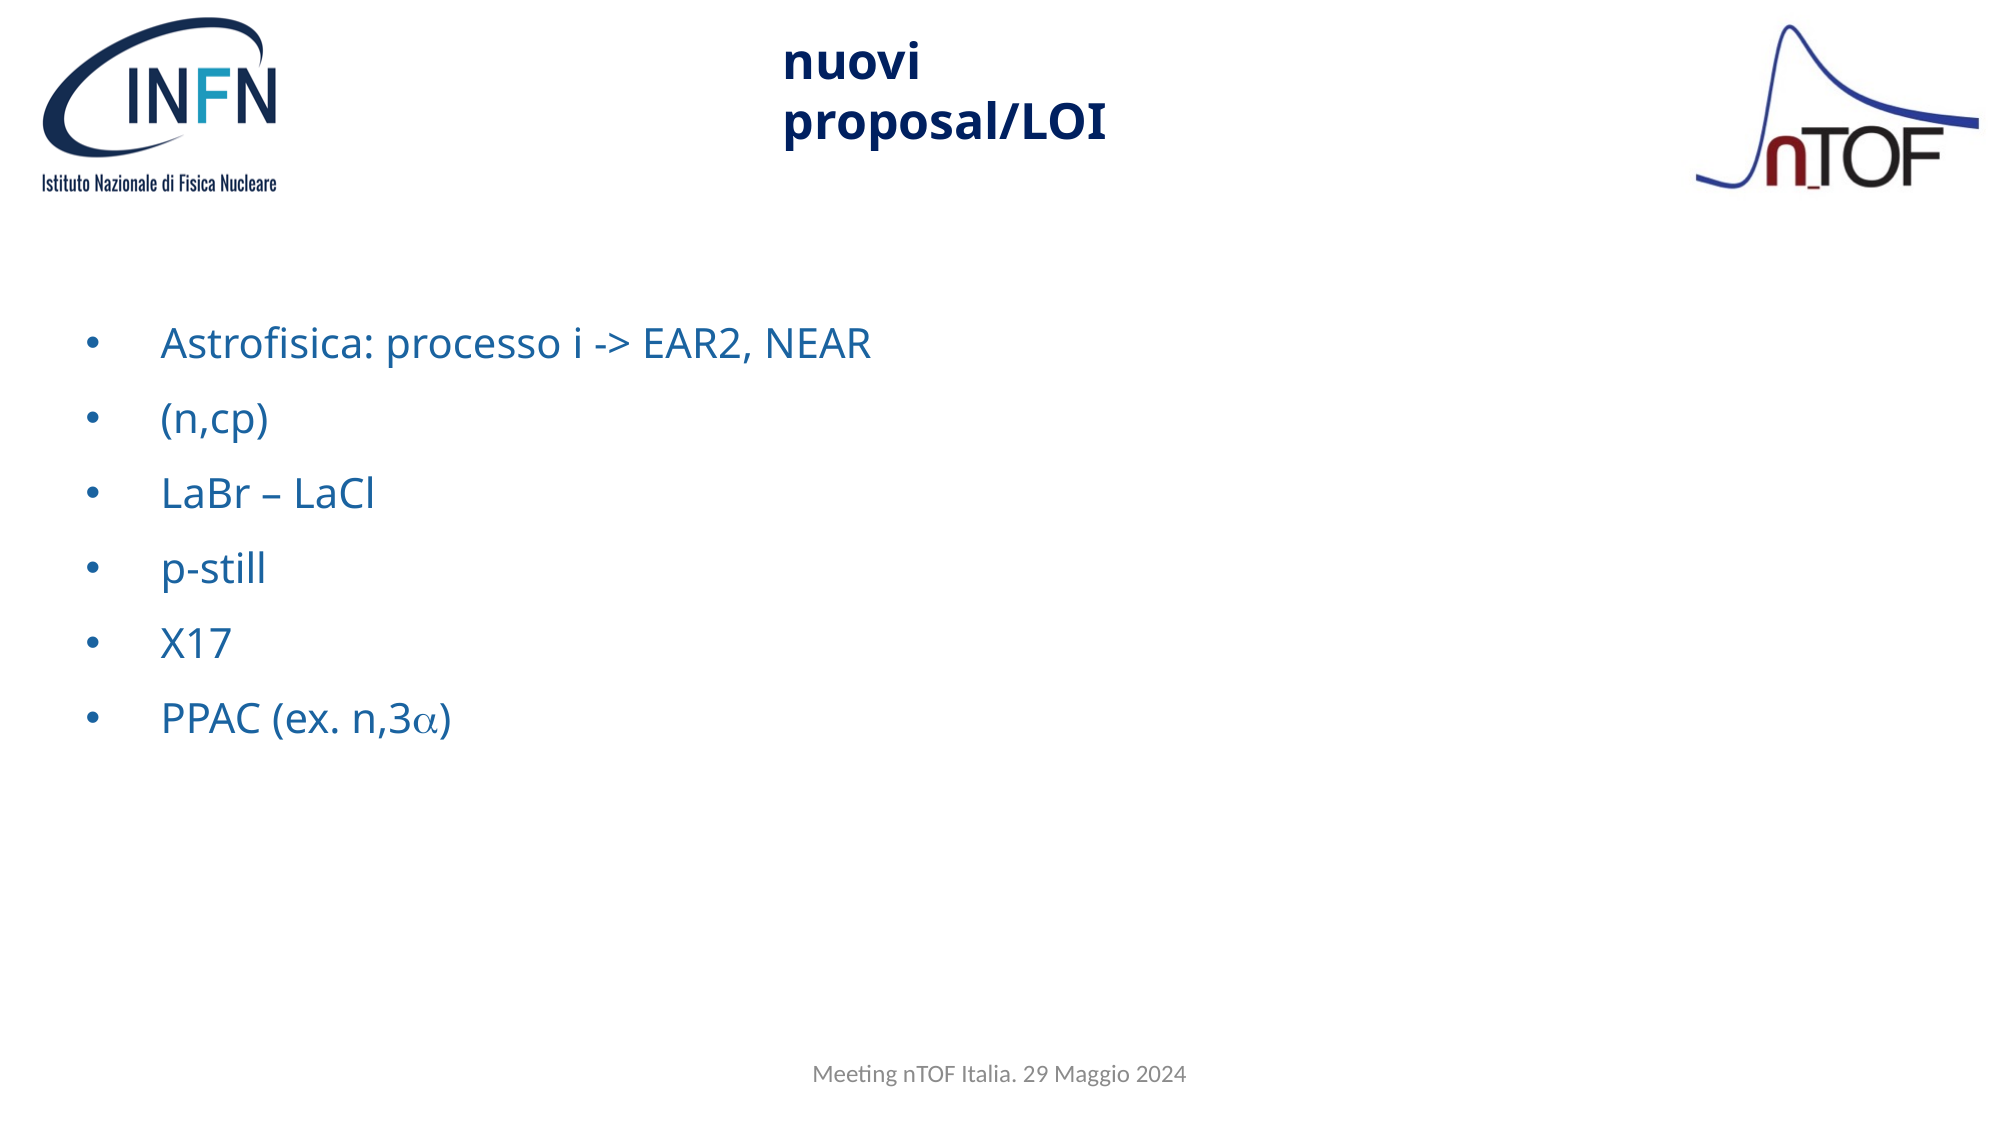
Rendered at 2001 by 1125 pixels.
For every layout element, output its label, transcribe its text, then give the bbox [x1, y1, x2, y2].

text_box nuovi proposal/LOI [767, 22, 1233, 158]
text_box Astrofisica: processo i -> EAR2, NEAR (n,cp) LaBr – LaCl p-still X17 PPAC (ex. n,3a) [70, 284, 1972, 900]
footer Meeting nTOF Italia. 29 Maggio 2024 [662, 1042, 1338, 1103]
picture [0, 0, 321, 211]
picture [1665, 0, 2000, 237]
